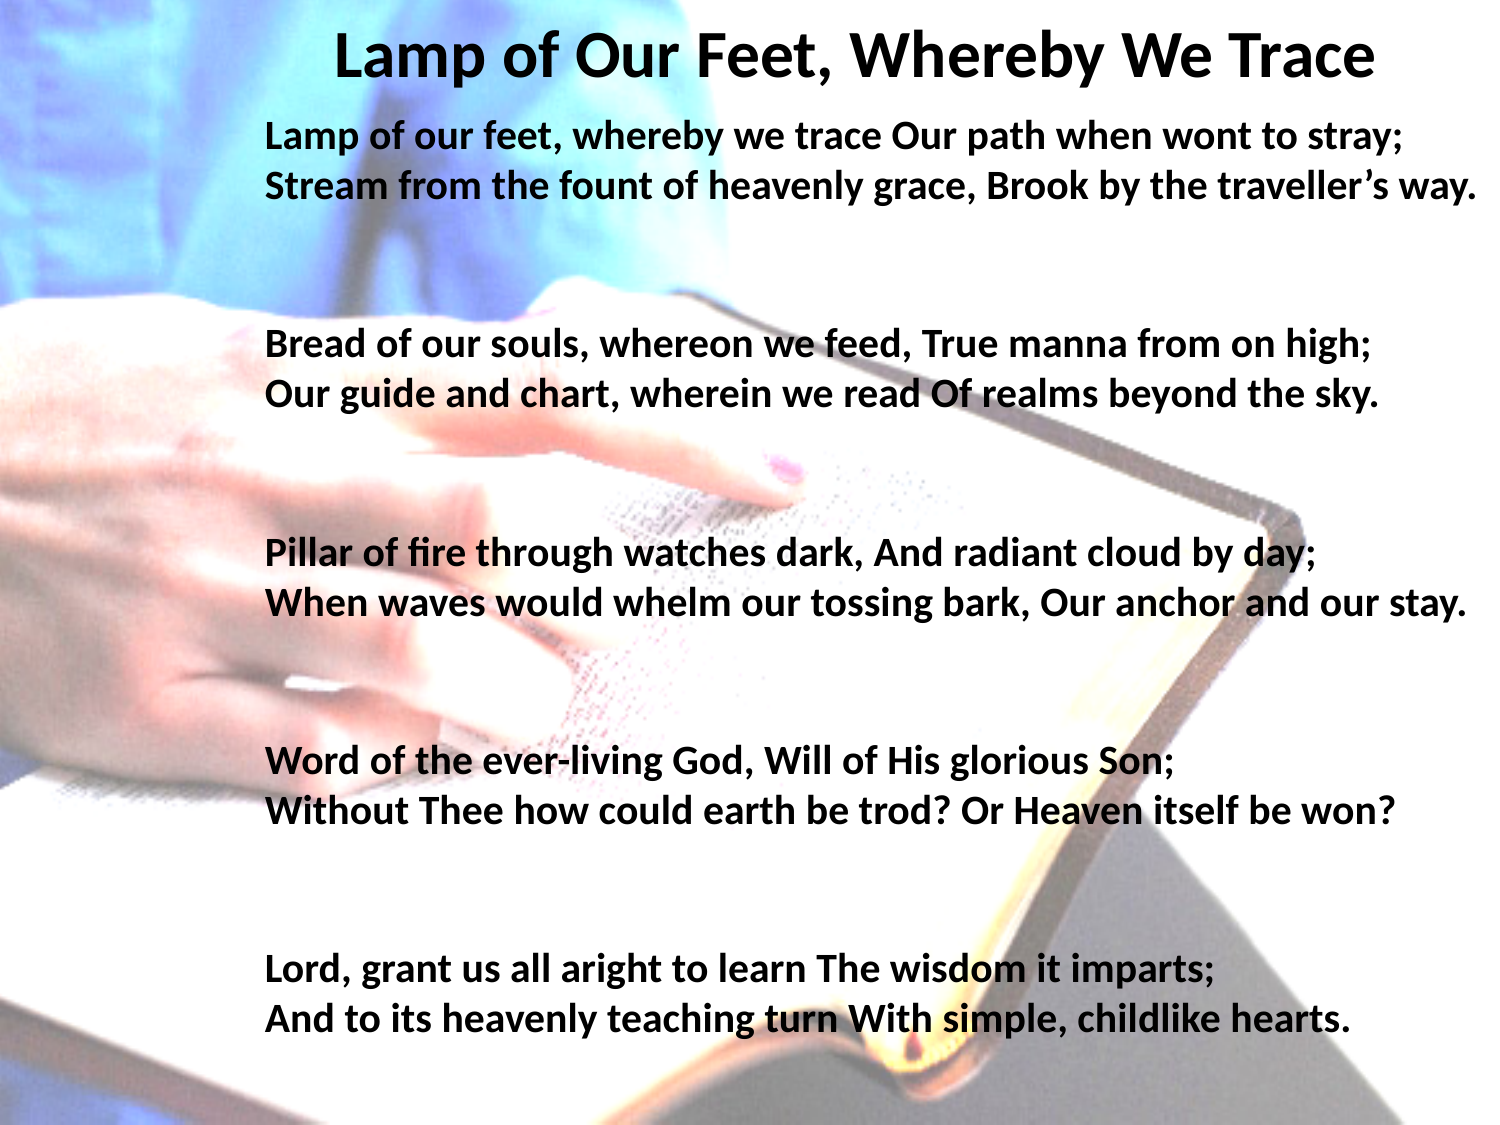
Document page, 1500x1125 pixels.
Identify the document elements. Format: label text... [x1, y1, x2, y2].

title Lamp of Our Feet, Whereby We Trace [312, 0, 1400, 99]
subtitle Lamp of our feet, whereby we trace Our path when wont to stray; Stream from the fount of heavenly grace, Brook by the traveller’s way. Bread of our souls, whereon we feed, True manna from on high; Our guide and chart, wherein we read Of realms beyond the sky. Pillar of fire through watches dark, And radiant cloud by day; When waves would whelm our tossing bark, Our anchor and our stay. Word of the ever-living God, Will of His glorious Son; Without Thee how could earth be trod? Or Heaven itself be won? Lord, grant us all aright to learn The wisdom it imparts; And to its heavenly teaching turn With simple, childlike hearts. [249, 99, 1500, 1038]
